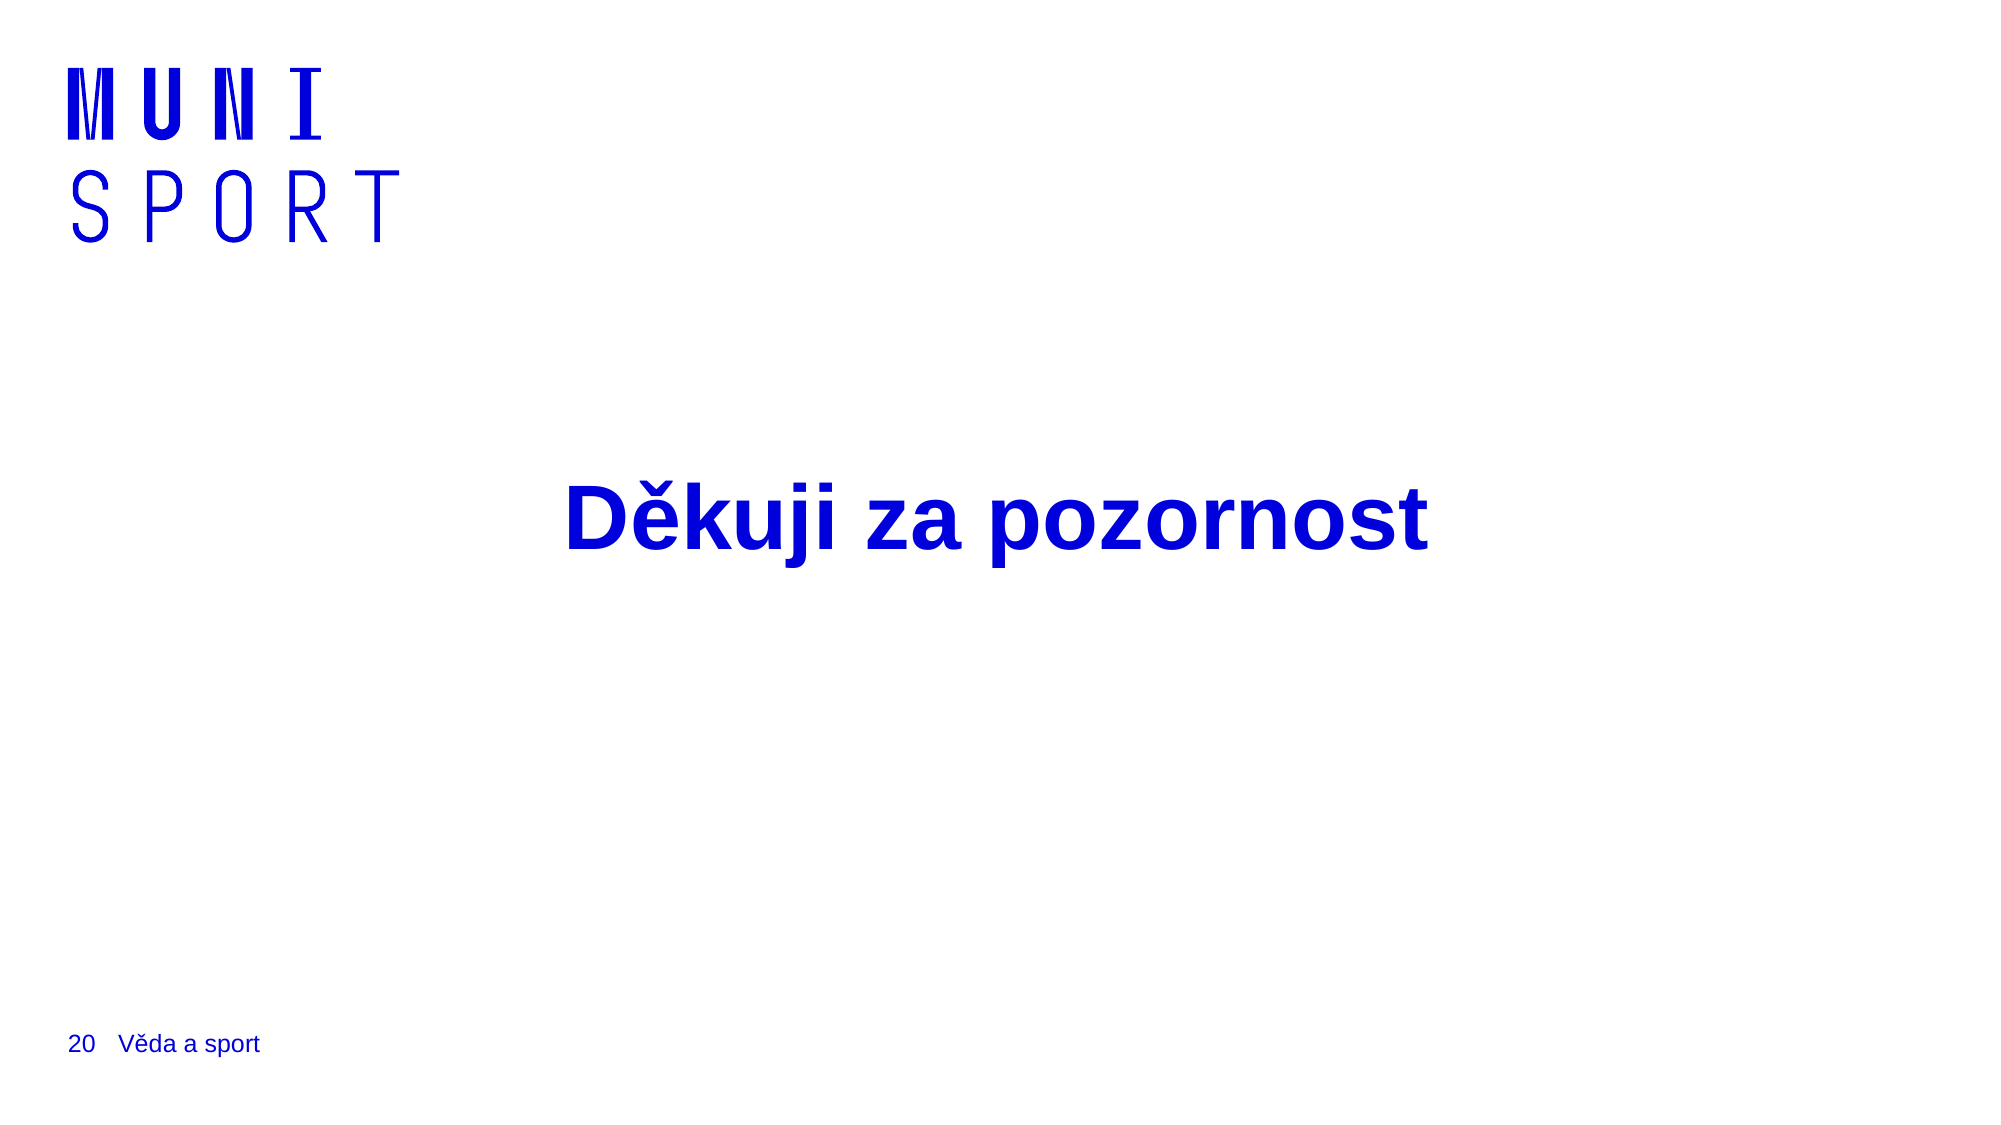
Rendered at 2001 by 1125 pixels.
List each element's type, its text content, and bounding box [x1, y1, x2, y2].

title Děkuji za pozornost [65, 475, 1930, 668]
slide_number 20 [67, 1021, 110, 1063]
footer Věda a sport [118, 1021, 1418, 1063]
